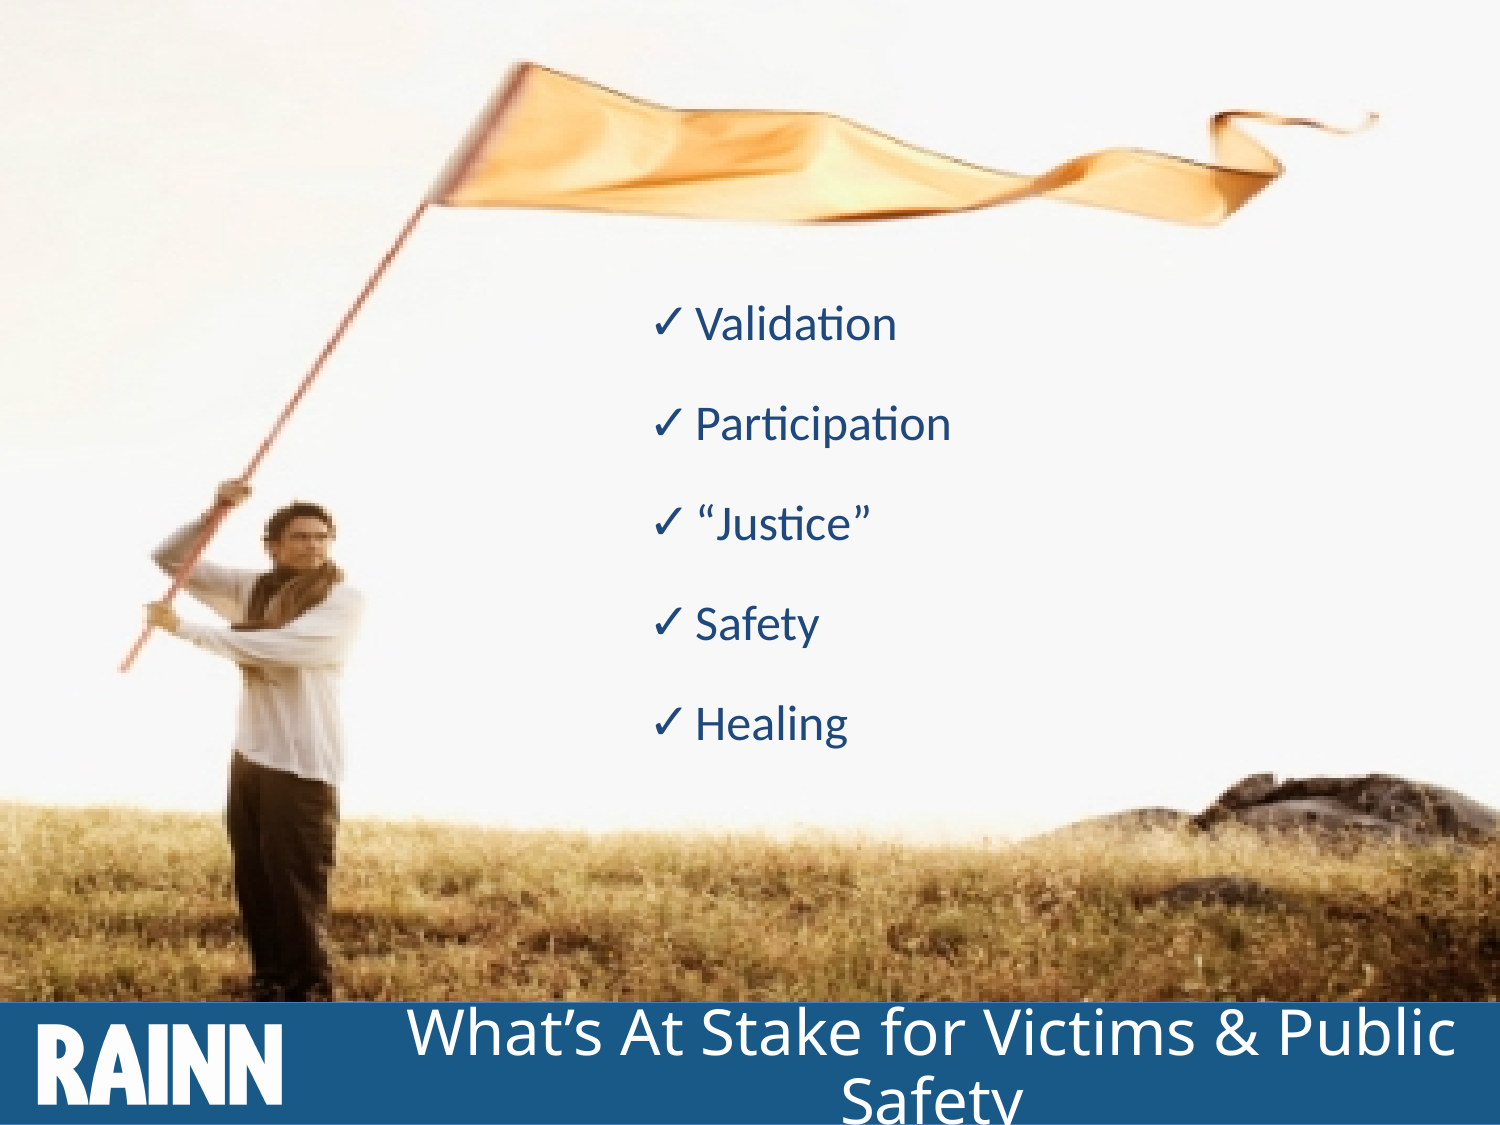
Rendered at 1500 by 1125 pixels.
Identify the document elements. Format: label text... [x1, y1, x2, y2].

picture [0, 0, 1500, 1002]
text_box Validation Participation “Justice” Safety Healing [633, 283, 1500, 763]
text_box [0, 1002, 1500, 1125]
text_box What’s At Stake for Victims & Public Safety [351, 1026, 1500, 1113]
picture [2, 1020, 318, 1109]
